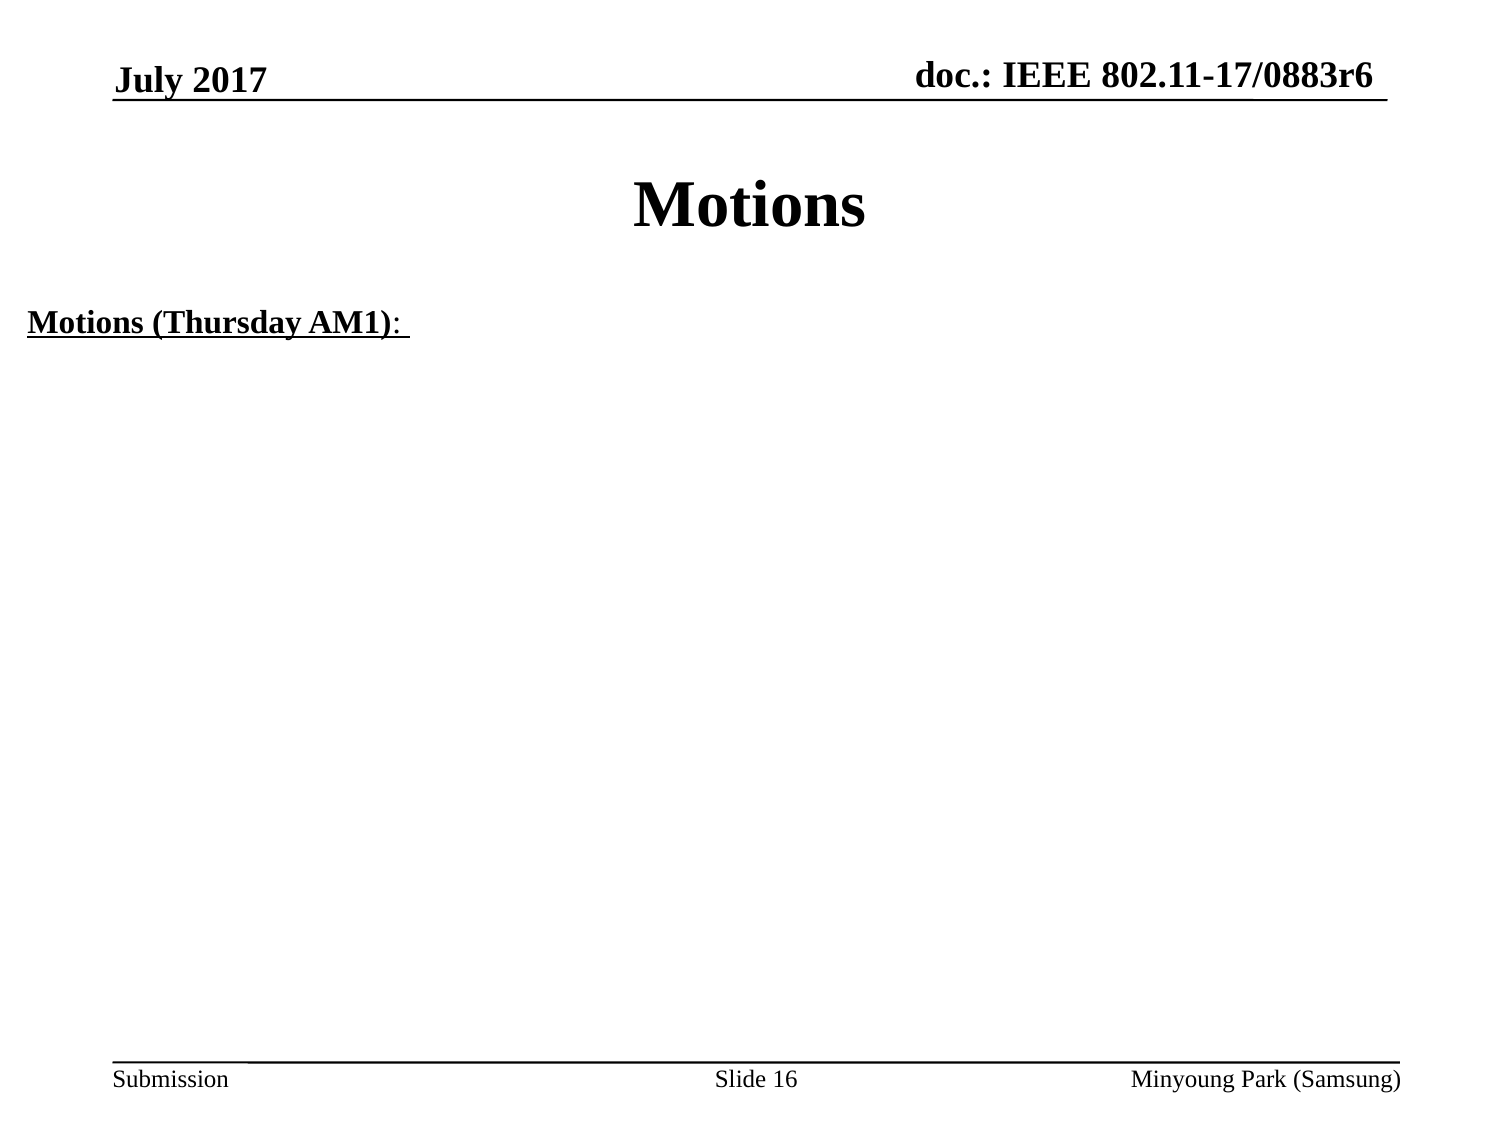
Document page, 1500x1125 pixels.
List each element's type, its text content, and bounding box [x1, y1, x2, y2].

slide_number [114, 54, 374, 101]
slide_number Slide 16 [712, 1061, 800, 1093]
footer Minyoung Park (Samsung) [949, 1061, 1402, 1093]
text_box Motions (Thursday AM1): [12, 293, 1488, 468]
title Motions [112, 112, 1388, 288]
